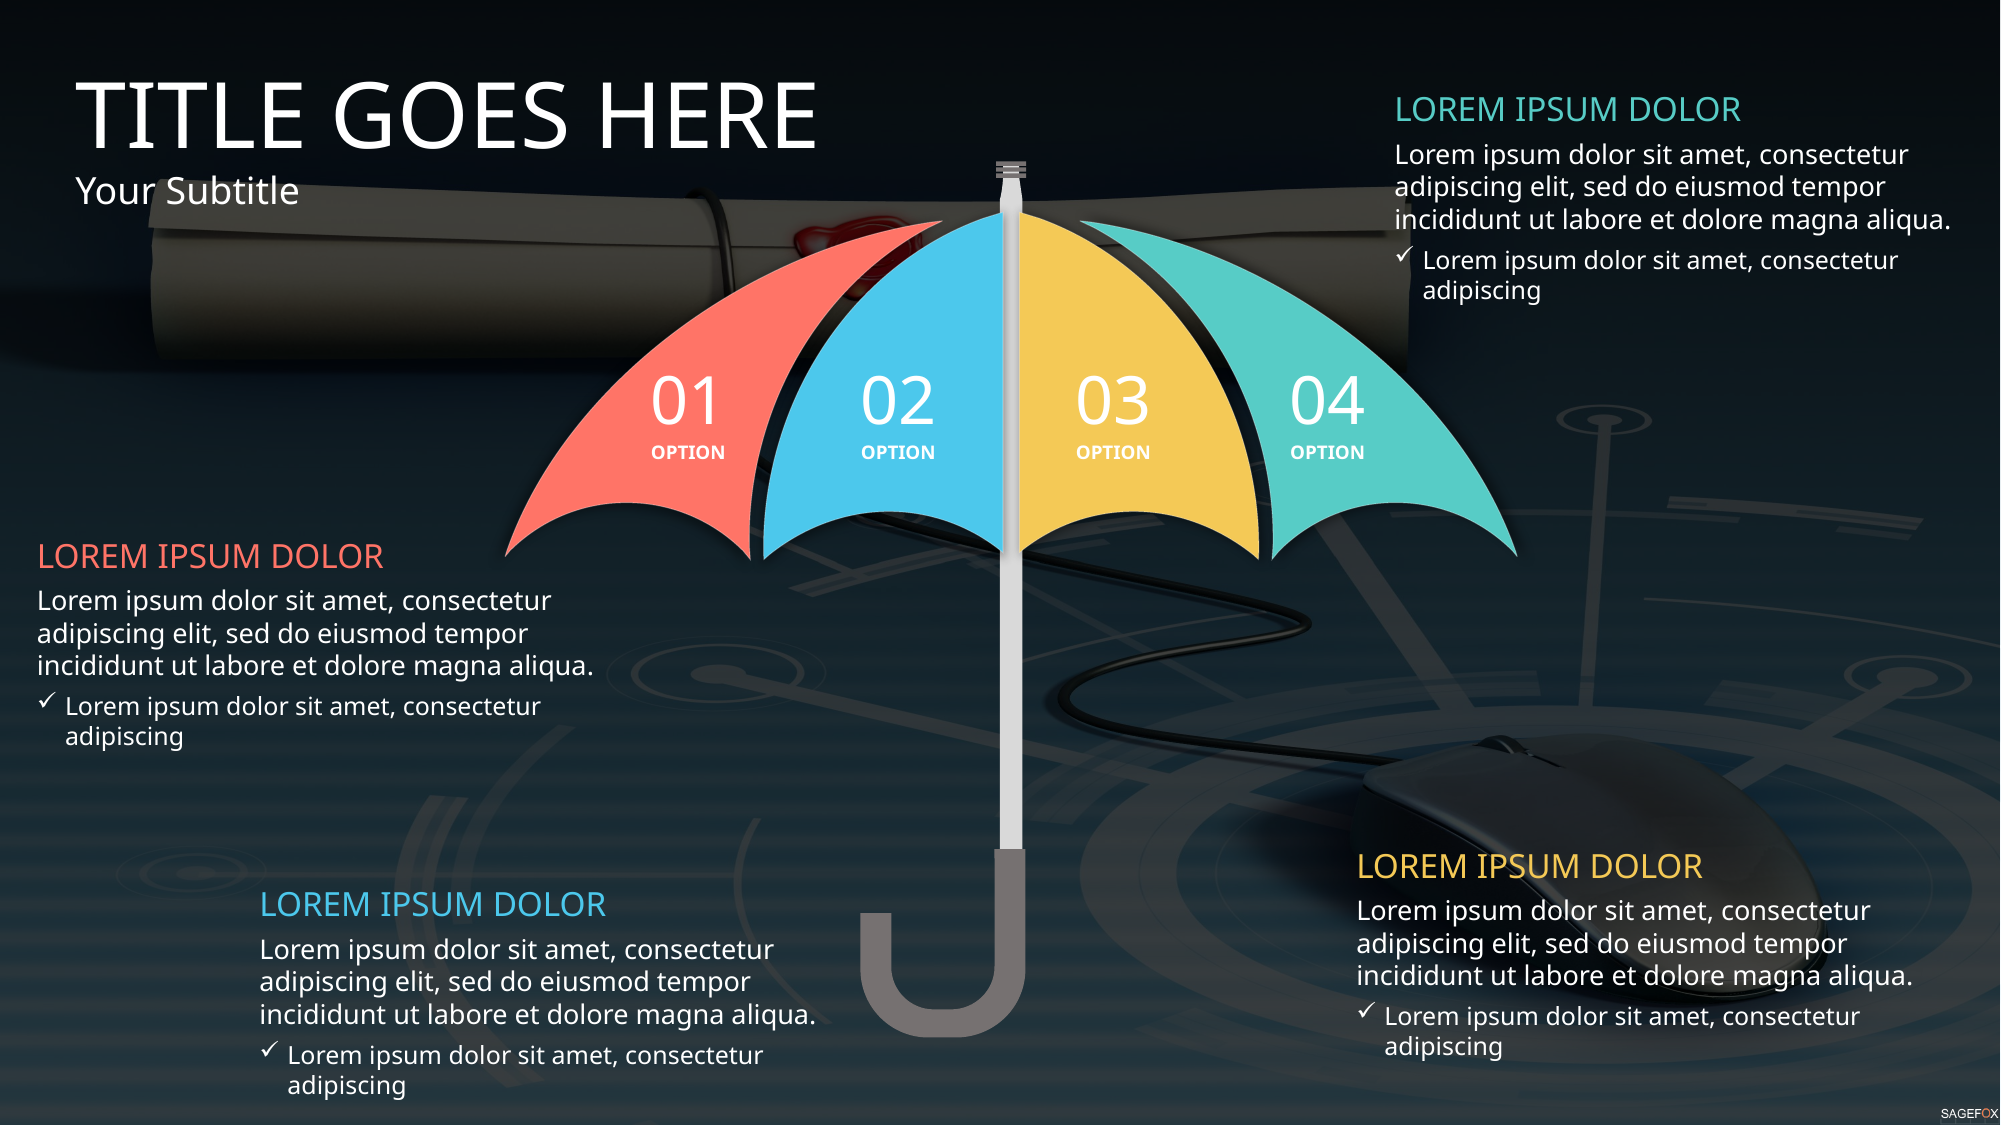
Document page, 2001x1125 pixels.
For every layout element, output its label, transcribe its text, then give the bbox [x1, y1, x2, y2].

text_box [471, 305, 794, 544]
text_box LOREM IPSUM DOLOR Lorem ipsum dolor sit amet, consectetur adipiscing elit, sed do eiusmod tempor incididunt ut labore et dolore magna aliqua. Lorem ipsum dolor sit amet, consectetur adipiscing [1341, 837, 1936, 1069]
text_box LOREM IPSUM DOLOR Lorem ipsum dolor sit amet, consectetur adipiscing elit, sed do eiusmod tempor incididunt ut labore et dolore magna aliqua. Lorem ipsum dolor sit amet, consectetur adipiscing [1379, 81, 1975, 312]
text_box TITLE GOES HERE Your Subtitle [60, 49, 1036, 220]
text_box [860, 161, 1027, 196]
text_box LOREM IPSUM DOLOR Lorem ipsum dolor sit amet, consectetur adipiscing elit, sed do eiusmod tempor incididunt ut labore et dolore magna aliqua. Lorem ipsum dolor sit amet, consectetur adipiscing [22, 527, 615, 759]
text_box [860, 593, 1027, 1038]
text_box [1003, 305, 1552, 544]
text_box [794, 196, 982, 593]
text_box LOREM IPSUM DOLOR Lorem ipsum dolor sit amet, consectetur adipiscing elit, sed do eiusmod tempor incididunt ut labore et dolore magna aliqua. Lorem ipsum dolor sit amet, consectetur adipiscing [244, 875, 844, 1107]
picture [0, 0, 2001, 1125]
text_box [982, 196, 1228, 593]
